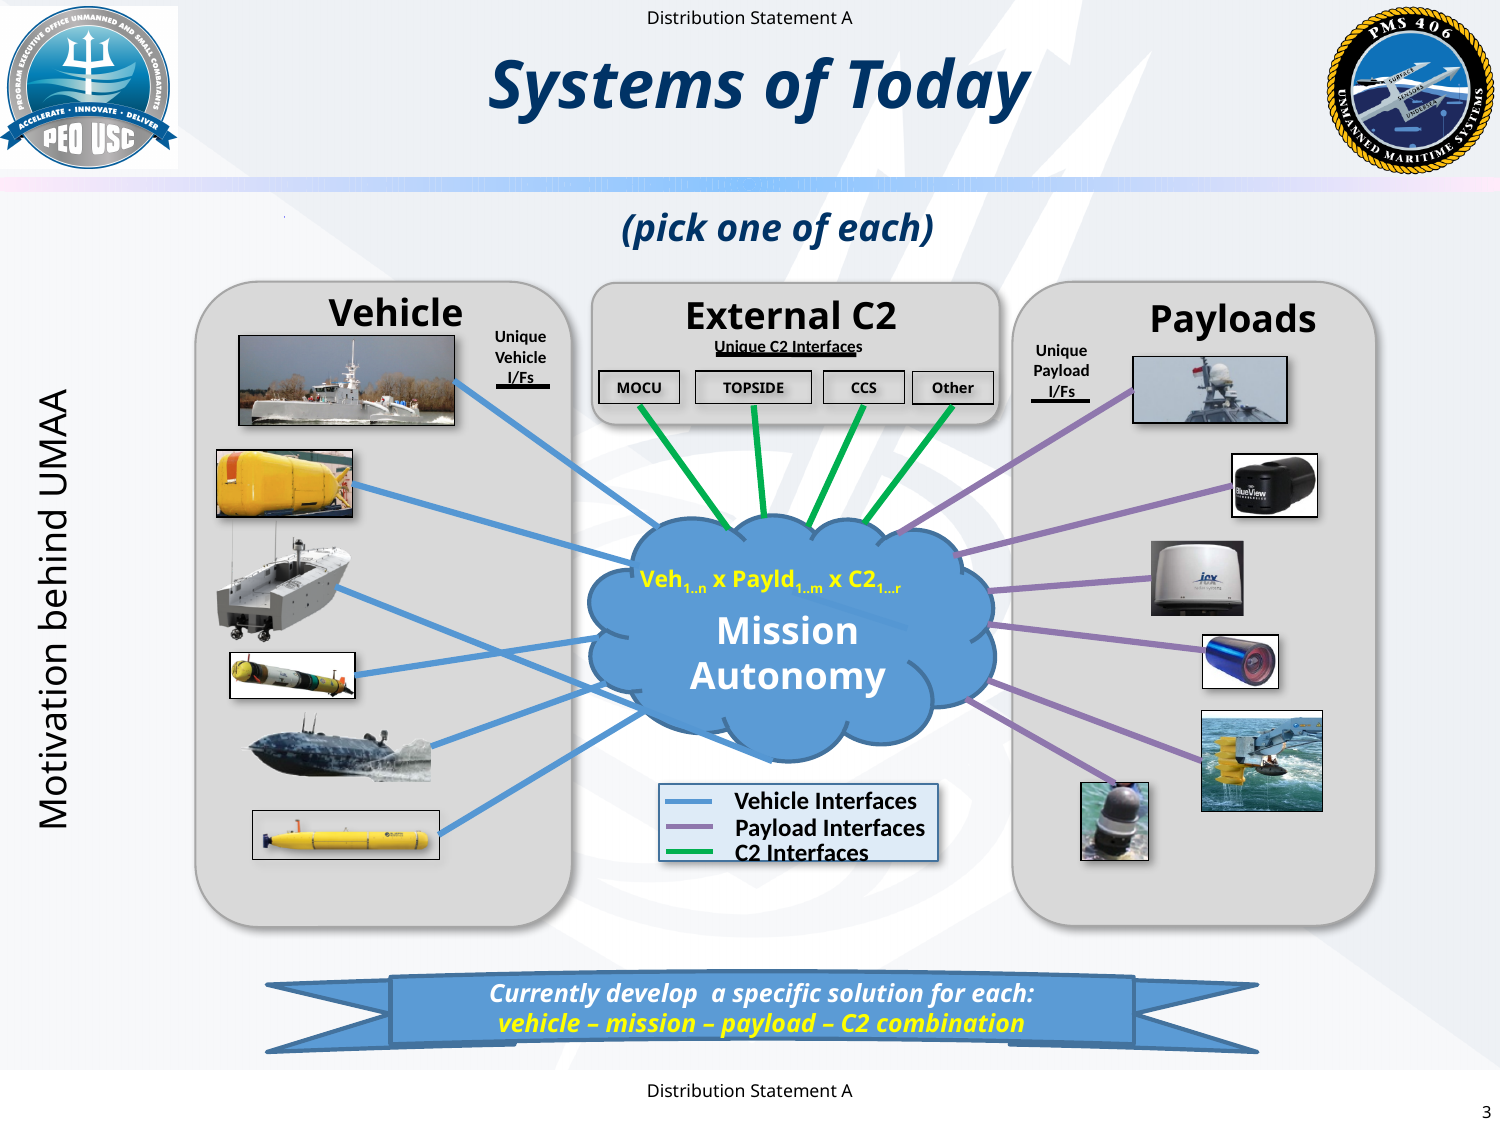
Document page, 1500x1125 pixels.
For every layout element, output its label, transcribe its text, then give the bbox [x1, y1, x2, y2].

picture [0, 192, 1500, 1070]
text_box Motivation behind UMAA [21, 374, 82, 846]
picture [0, 0, 1500, 179]
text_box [266, 196, 1258, 1053]
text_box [1263, 281, 1377, 928]
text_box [195, 281, 261, 928]
title Systems of Today [299, 59, 1219, 123]
